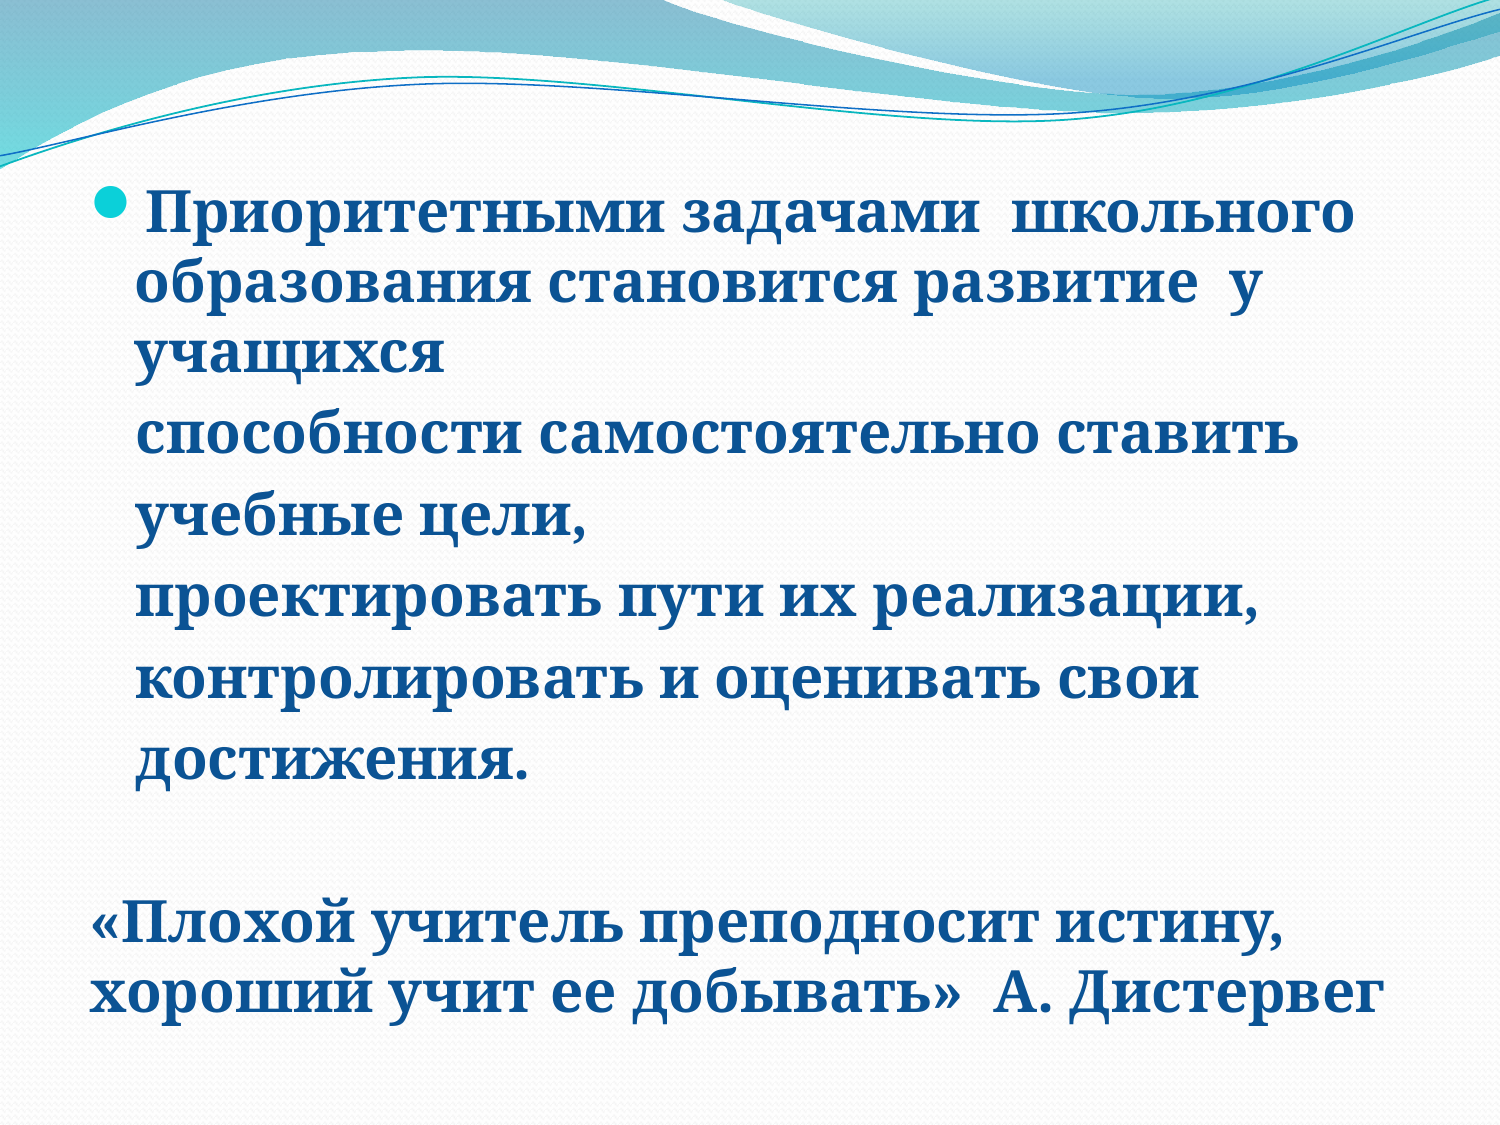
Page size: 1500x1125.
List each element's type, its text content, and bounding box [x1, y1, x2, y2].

list Приоритетными задачами школьного образования становится развитие у учащихся способности самостоятельно ставить учебные цели, проектировать пути их реализации, контролировать и оценивать свои достижения. «Плохой учитель преподносит истину, хороший учит ее добывать» А. Дистервег [75, 90, 1425, 1038]
